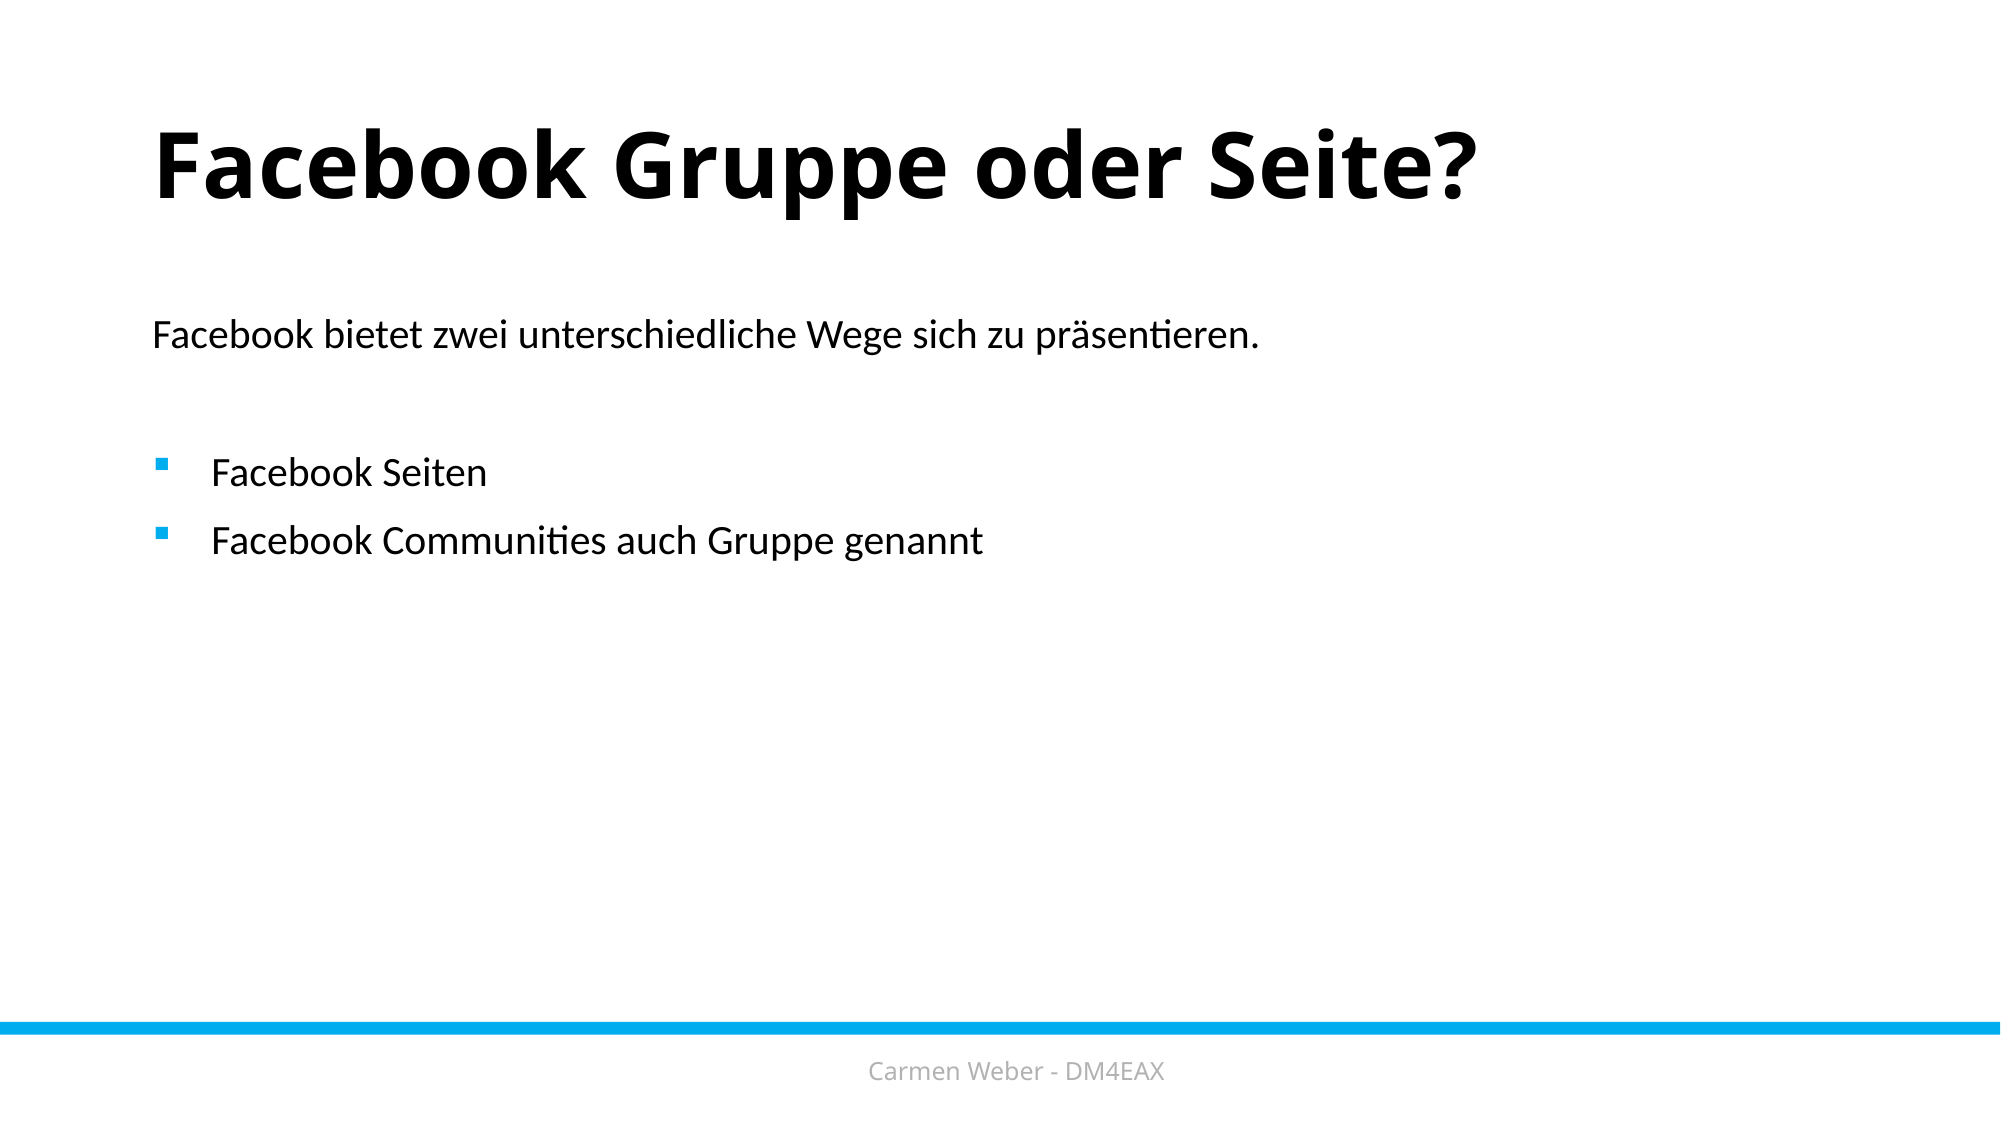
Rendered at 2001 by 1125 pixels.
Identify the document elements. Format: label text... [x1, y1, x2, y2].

list Facebook bietet zwei unterschiedliche Wege sich zu präsentieren. Facebook Seiten Facebook Communities auch Gruppe genannt [137, 299, 1863, 1014]
footer Carmen Weber - DM4EAX [309, 1042, 1731, 1103]
title Facebook Gruppe oder Seite? [137, 59, 1863, 278]
